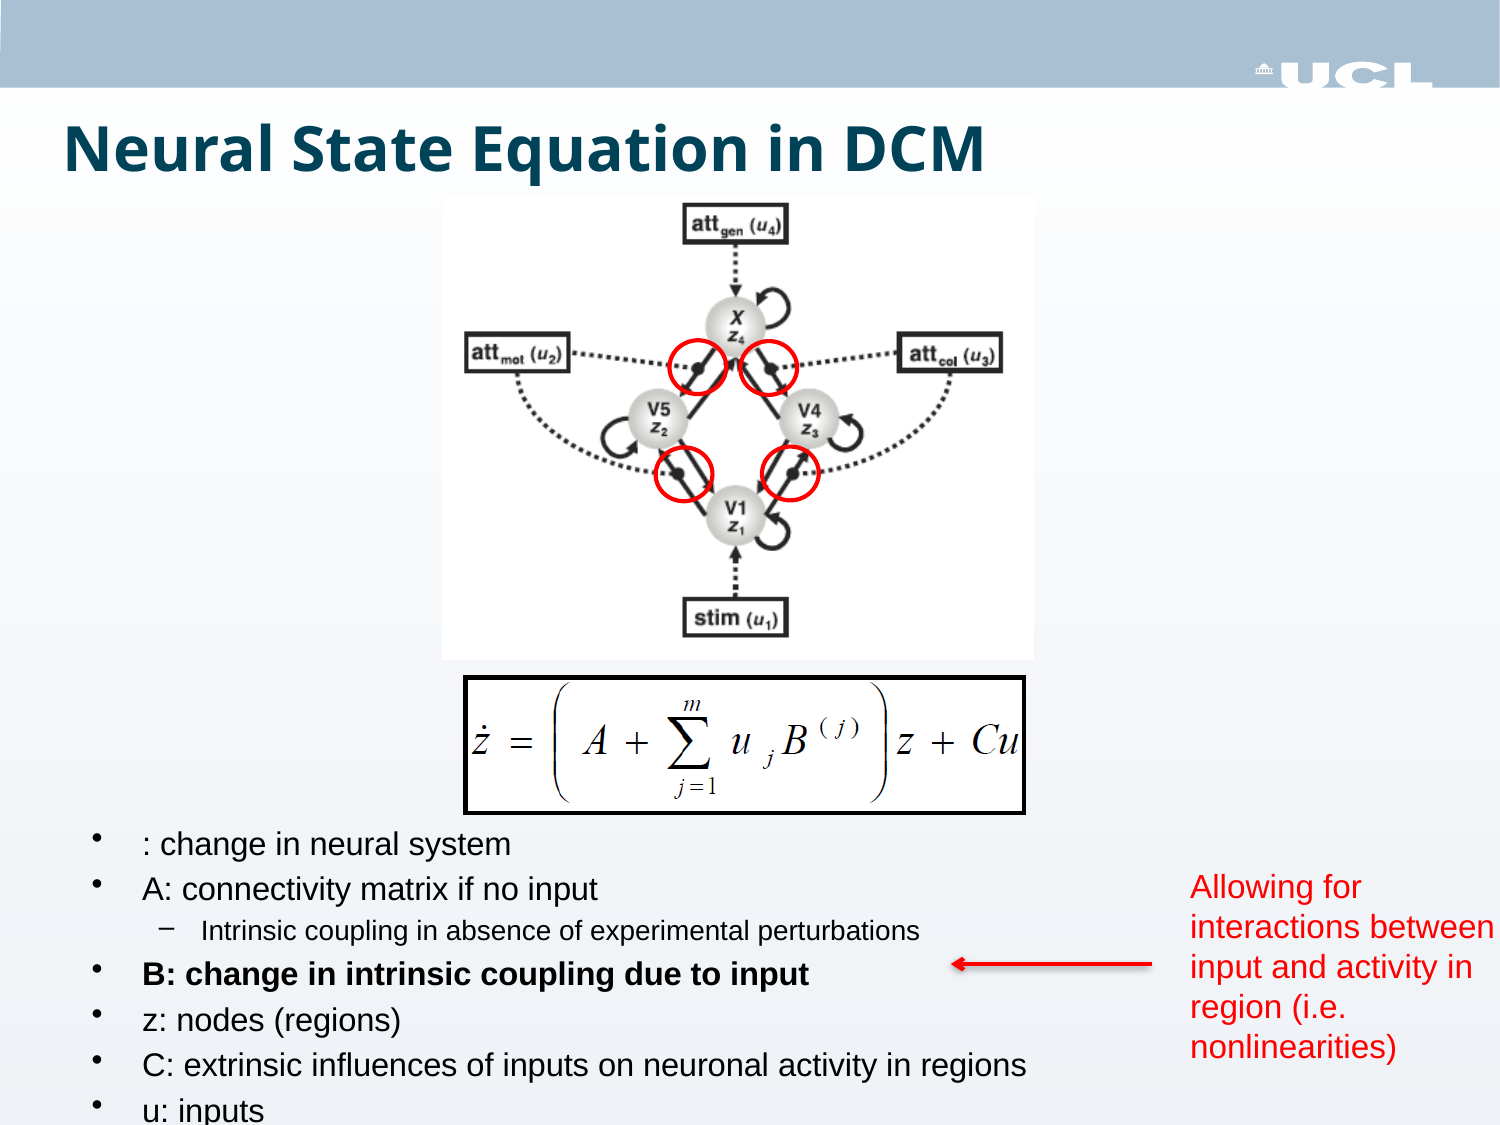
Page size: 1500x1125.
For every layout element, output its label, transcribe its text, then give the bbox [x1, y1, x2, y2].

picture [467, 679, 1022, 811]
text_box Allowing for interactions between input and activity in region (i.e. nonlinearities) [1175, 857, 1500, 1073]
title Neural State Equation in DCM [47, 101, 1441, 315]
picture [442, 195, 1034, 661]
